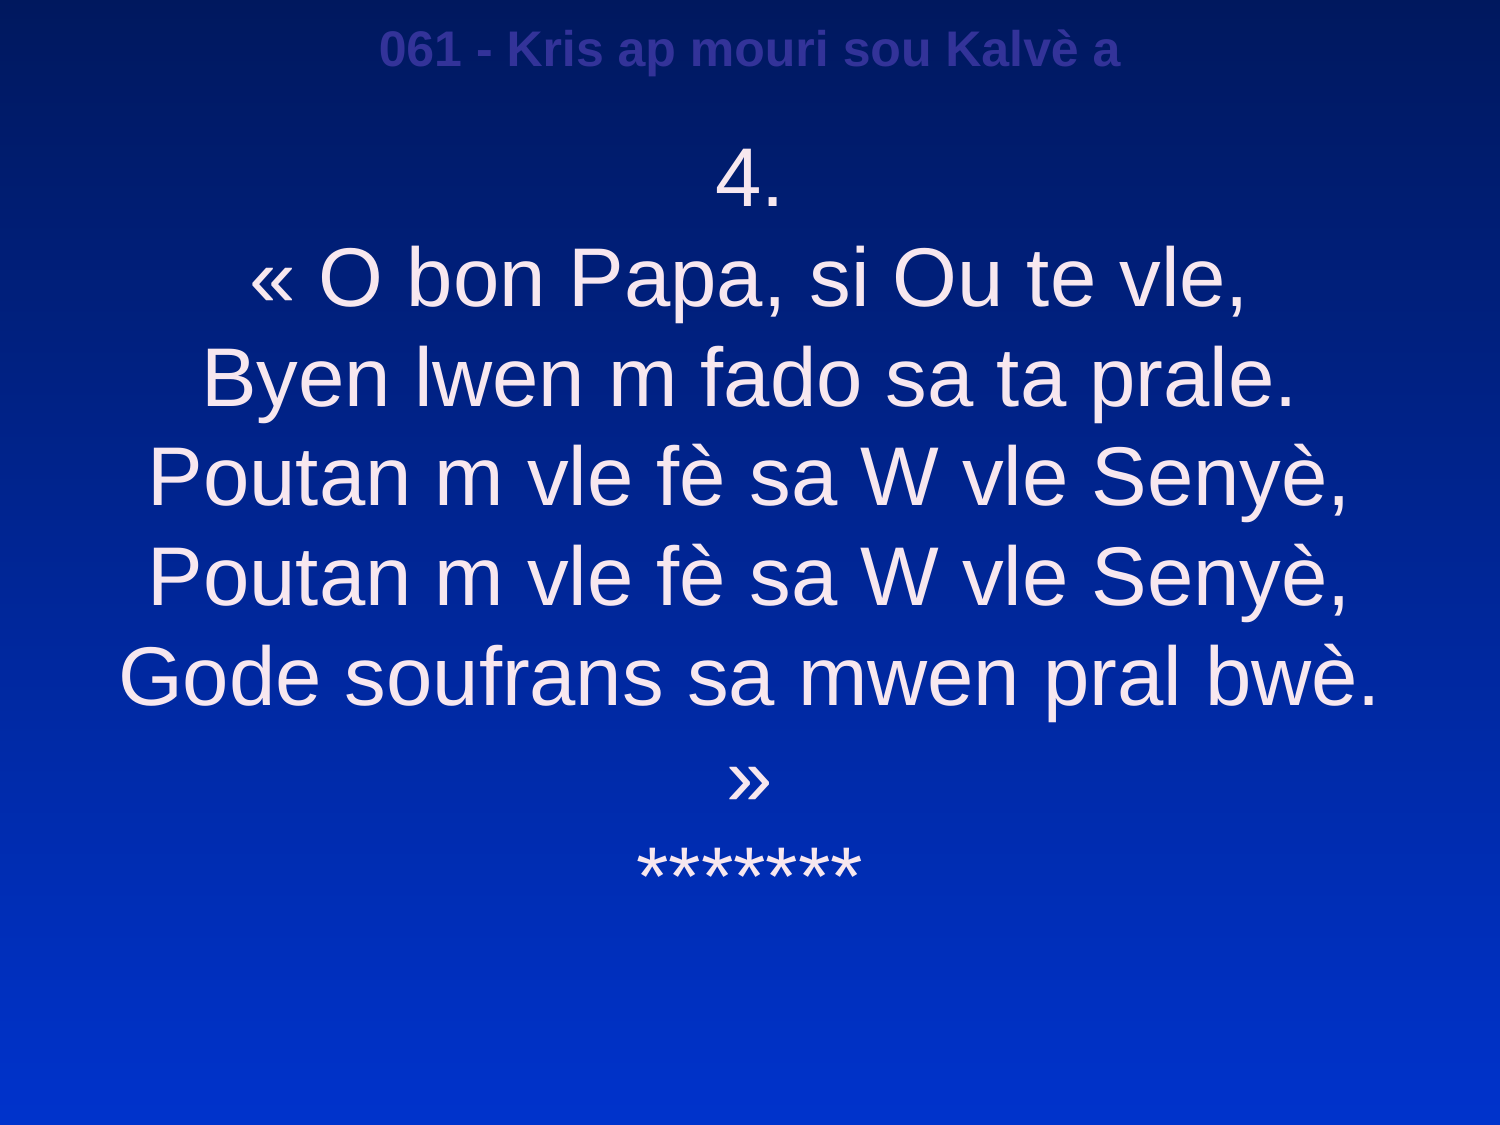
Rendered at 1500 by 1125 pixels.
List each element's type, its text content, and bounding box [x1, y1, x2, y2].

text_box 4. « O bon Papa, si Ou te vle, Byen lwen m fado sa ta prale. Poutan m vle fè sa W vle Senyè, Poutan m vle fè sa W vle Senyè, Gode soufrans sa mwen pral bwè. » ******* [79, 115, 1421, 930]
text_box 061 - Kris ap mouri sou Kalvè a [0, 9, 1500, 79]
